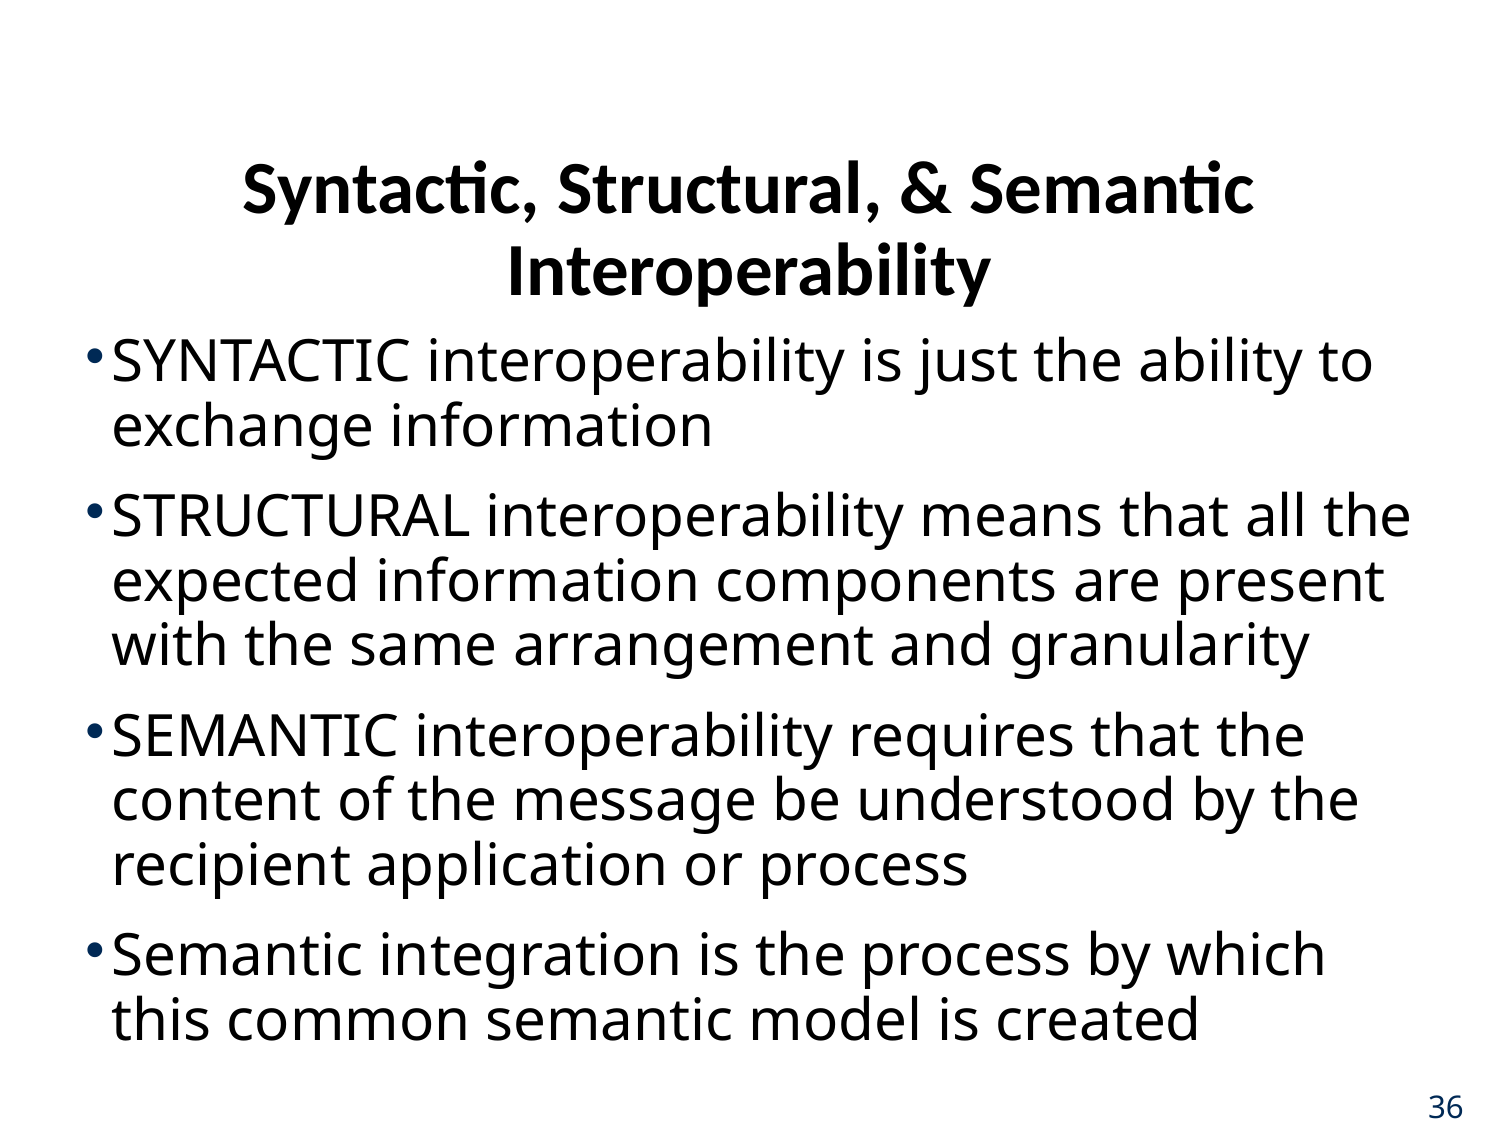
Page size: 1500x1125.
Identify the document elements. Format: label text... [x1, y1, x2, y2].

text_box SYNTACTIC interoperability is just the ability to exchange information STRUCTURAL interoperability means that all the expected information components are present with the same arrangement and granularity SEMANTIC interoperability requires that the content of the message be understood by the recipient application or process Semantic integration is the process by which this common semantic model is created [74, 324, 1438, 1059]
text_box 36 [1438, 1081, 1454, 1119]
title Syntactic, Structural, & Semantic Interoperability [74, 132, 1425, 324]
